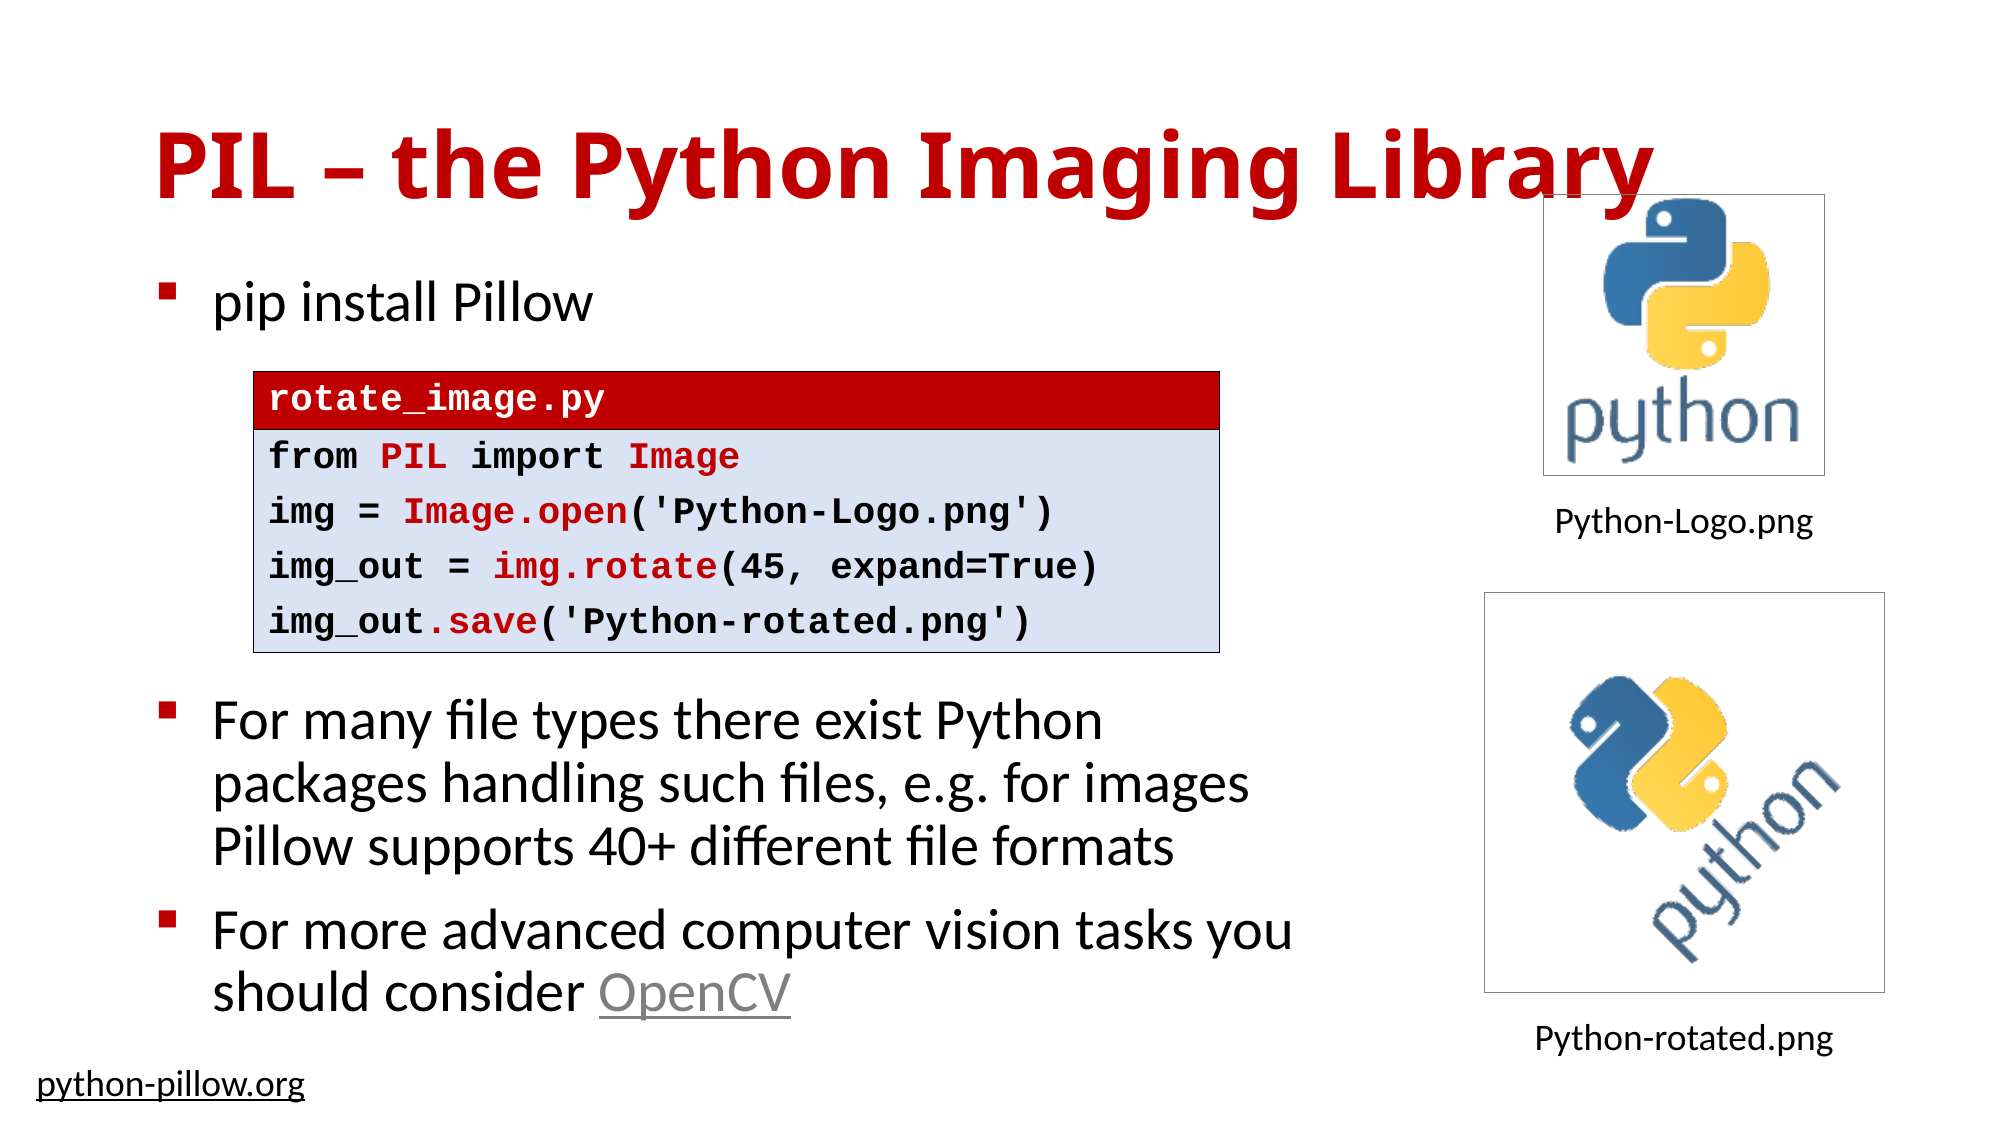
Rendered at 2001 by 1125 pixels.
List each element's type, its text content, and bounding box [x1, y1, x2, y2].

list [1543, 194, 1825, 476]
picture [1484, 592, 1885, 993]
table_header rotate_image.py [254, 372, 1219, 429]
table_cell from PIL import Image img = Image.open('Python-Logo.png') img_out = img.rotate(45, expand=True) img_out.save('Python-rotated.png') [254, 430, 1219, 652]
text_box pip install Pillow For many file types there exist Python packages handling such files, e.g. for images Pillow supports 40+ different file formats For more advanced computer vision tasks you should consider OpenCV [139, 263, 1334, 1094]
text_box Python-Logo.png [1526, 488, 1842, 548]
text_box python-pillow.org [21, 1051, 329, 1112]
title PIL – the Python Imaging Library [137, 59, 1863, 278]
text_box Python-rotated.png [1484, 1005, 1885, 1065]
